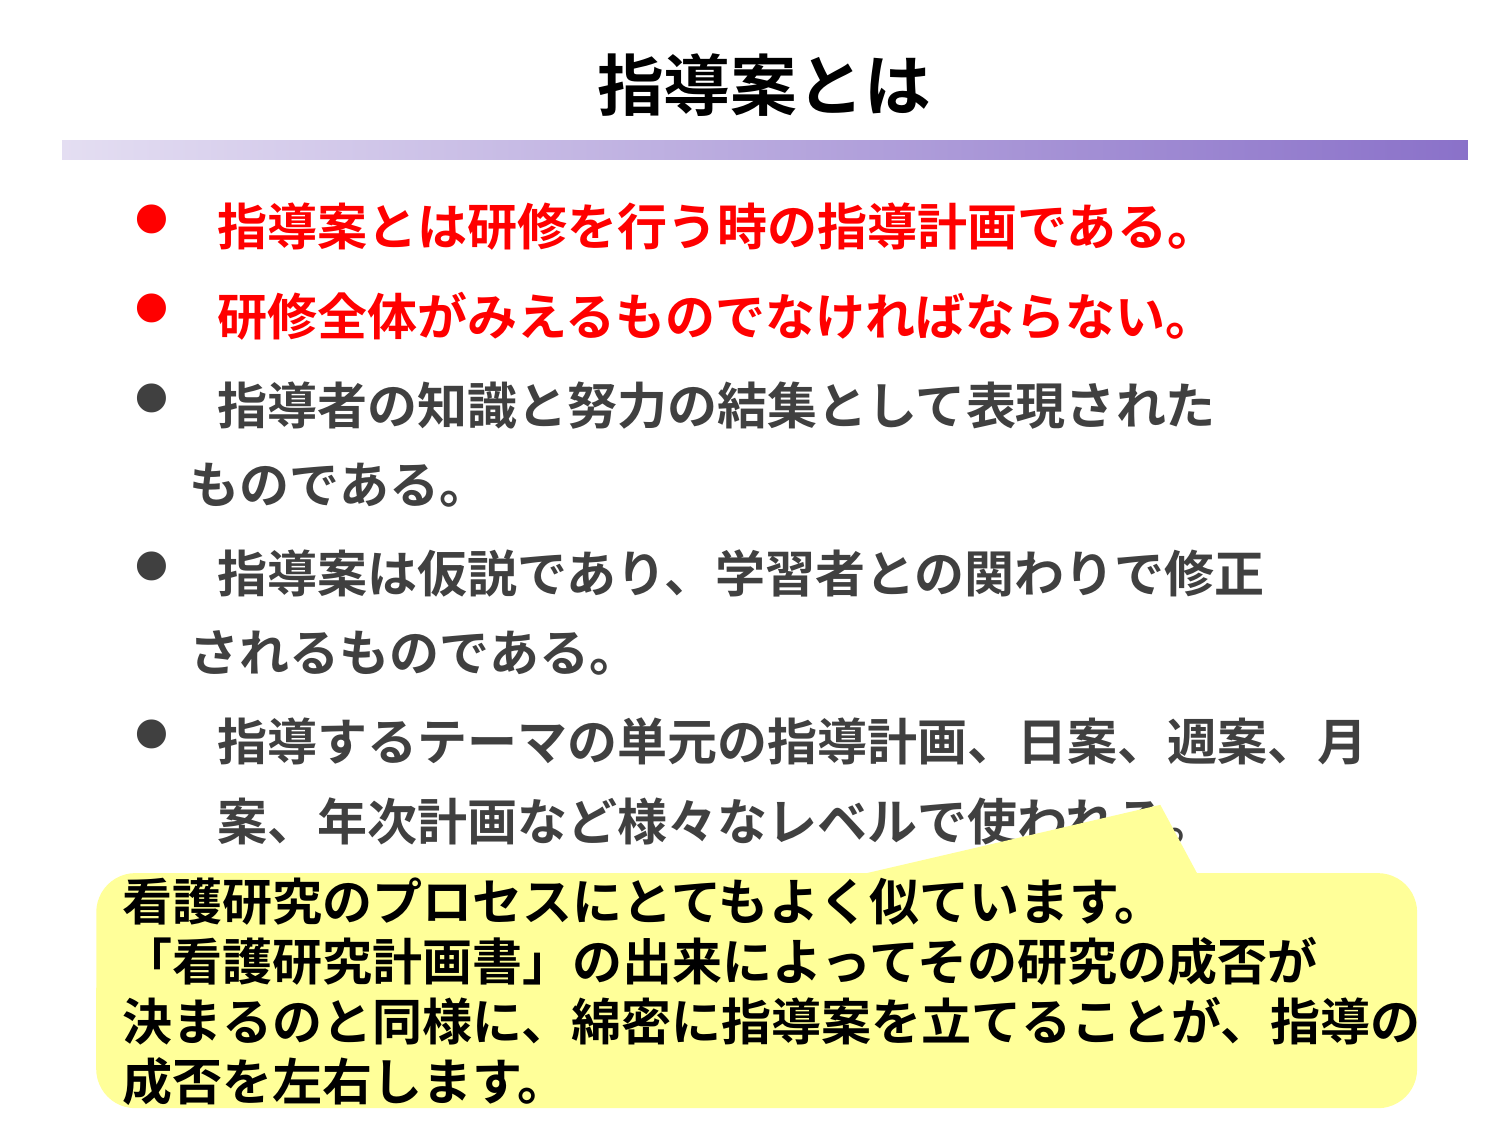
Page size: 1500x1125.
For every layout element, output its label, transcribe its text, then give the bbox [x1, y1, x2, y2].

text_box 指導案とは研修を行う時の指導計画である。 研修全体がみえるものでなければならない。 指導者の知識と努力の結集として表現された ものである。 指導案は仮説であり、学習者との関わりで修正 されるものである。 指導するテーマの単元の指導計画、日案、週案、月案、年次計画など様々なレベルで使われる。 [118, 169, 1401, 880]
text_box 看護研究のプロセスにとてもよく似ています。 「看護研究計画書」の出来によってその研究の成否が 決まるのと同様に、綿密に指導案を立てることが、指導の 成否を左右します。 [96, 804, 1418, 1109]
title 指導案とは [78, 28, 1450, 139]
text_box [62, 140, 1468, 160]
